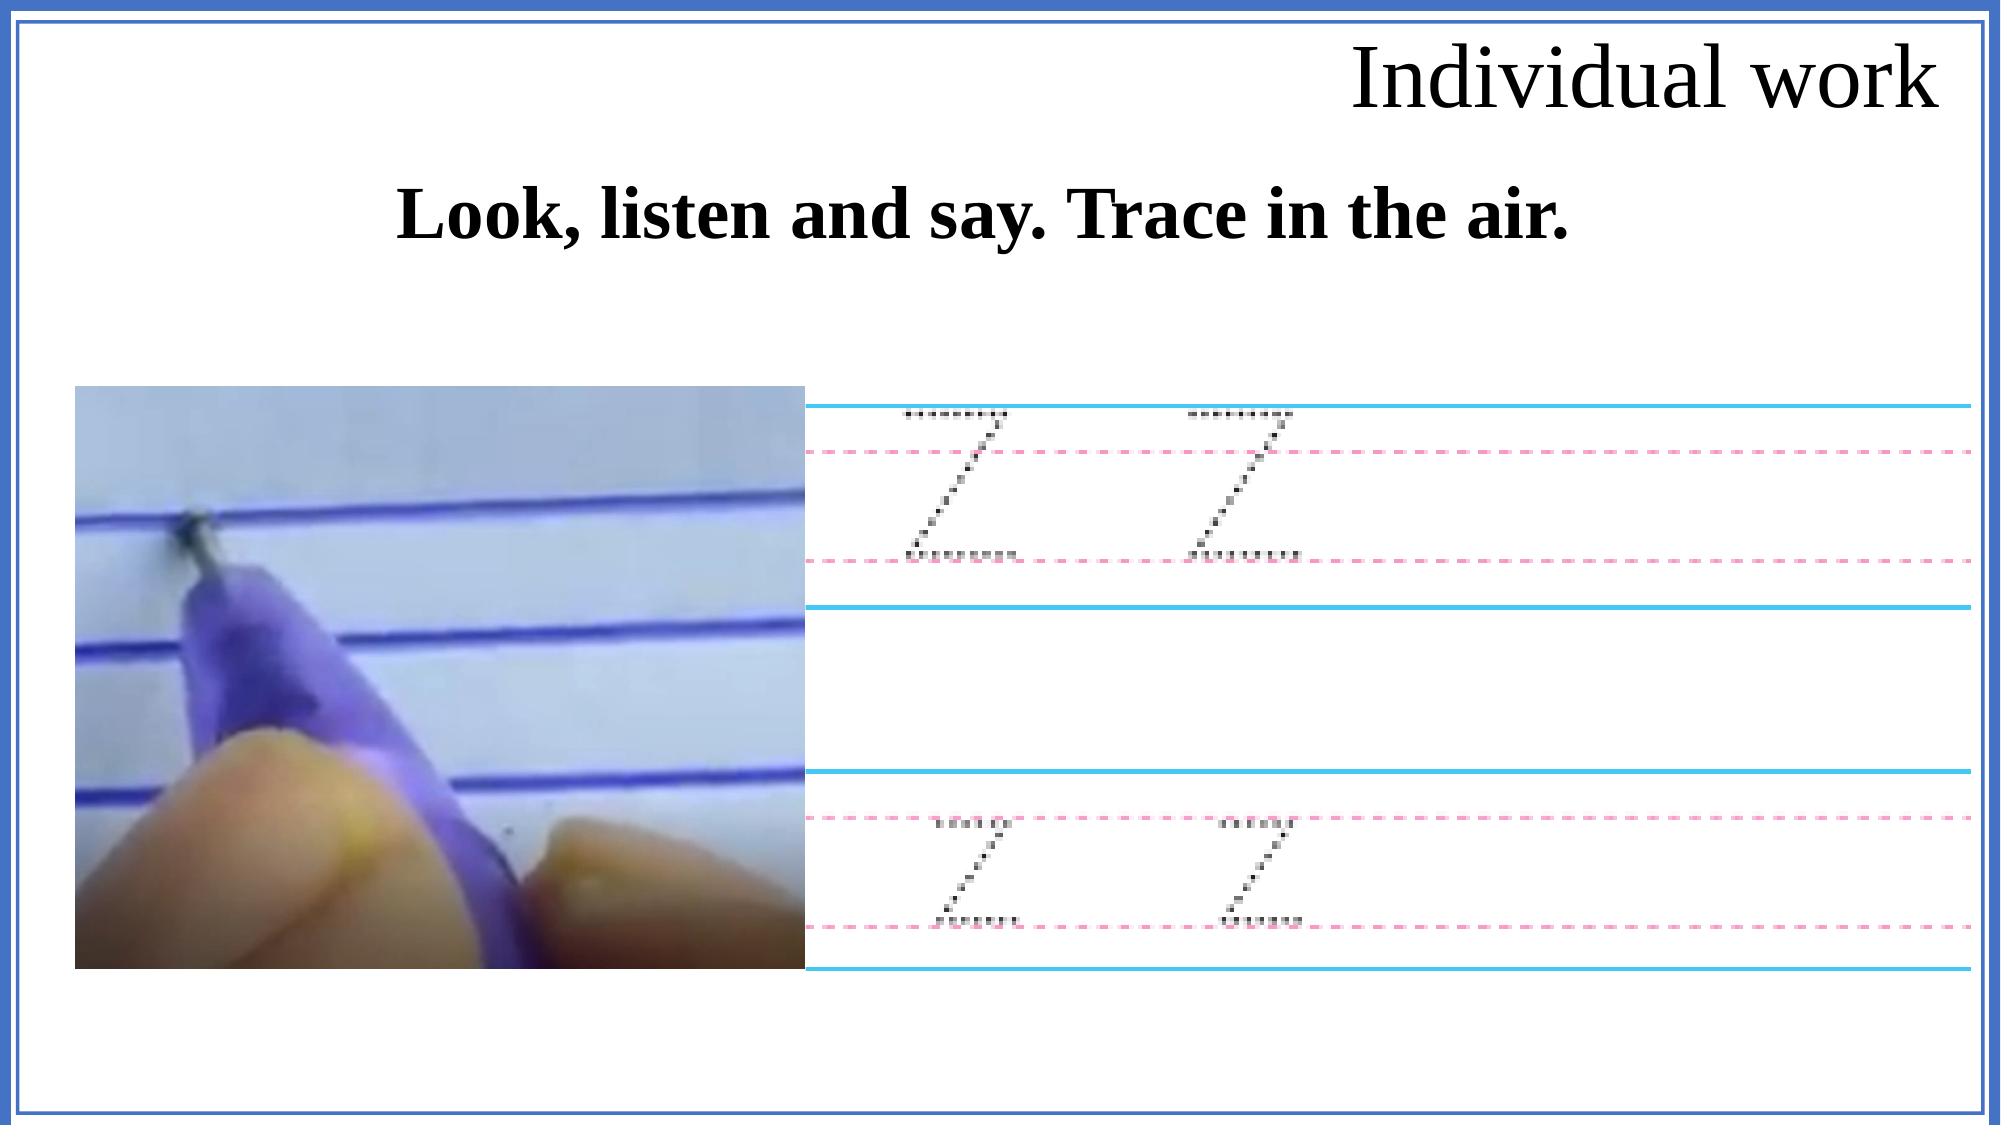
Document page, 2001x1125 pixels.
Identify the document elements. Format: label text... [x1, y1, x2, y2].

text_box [74, 386, 806, 970]
picture [805, 323, 1971, 1027]
text_box Look, listen and say. Trace in the air. [381, 155, 1618, 261]
text_box Individual work [1336, 21, 2000, 209]
